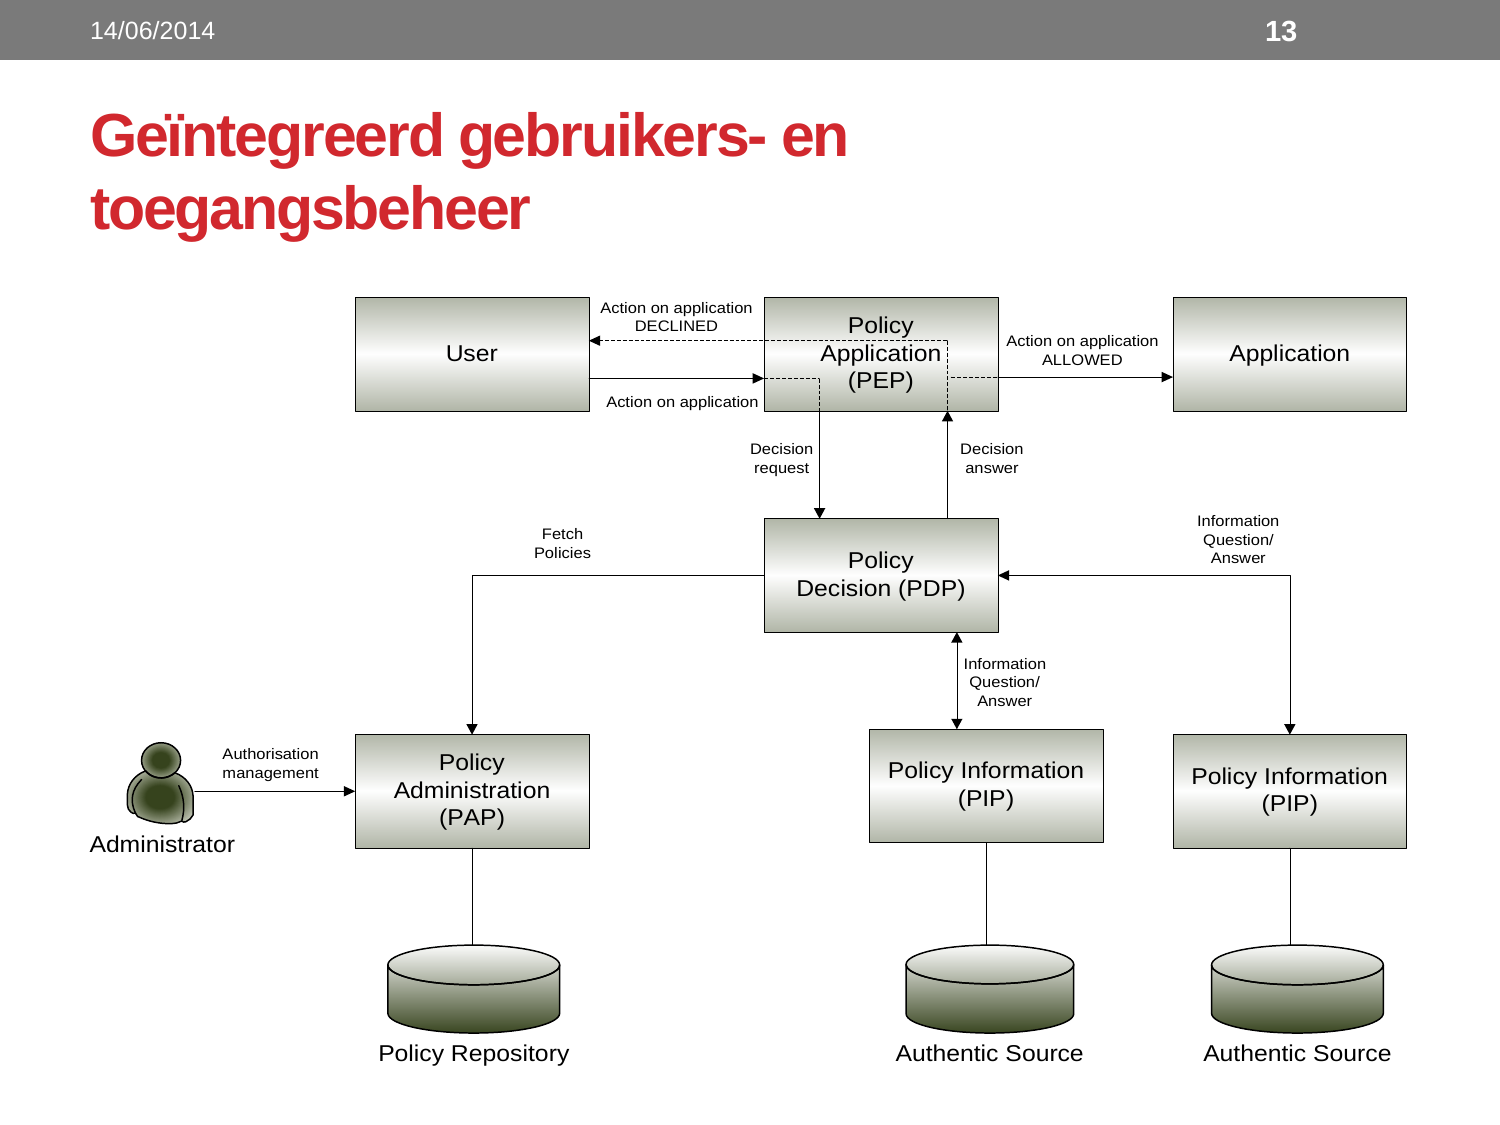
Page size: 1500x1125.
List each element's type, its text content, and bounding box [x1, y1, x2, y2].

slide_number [75, 3, 550, 57]
slide_number 13 [1250, 3, 1425, 57]
title Geïntegreerd gebruikers- en toegangsbeheer [75, 87, 1425, 250]
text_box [76, 266, 1424, 1095]
